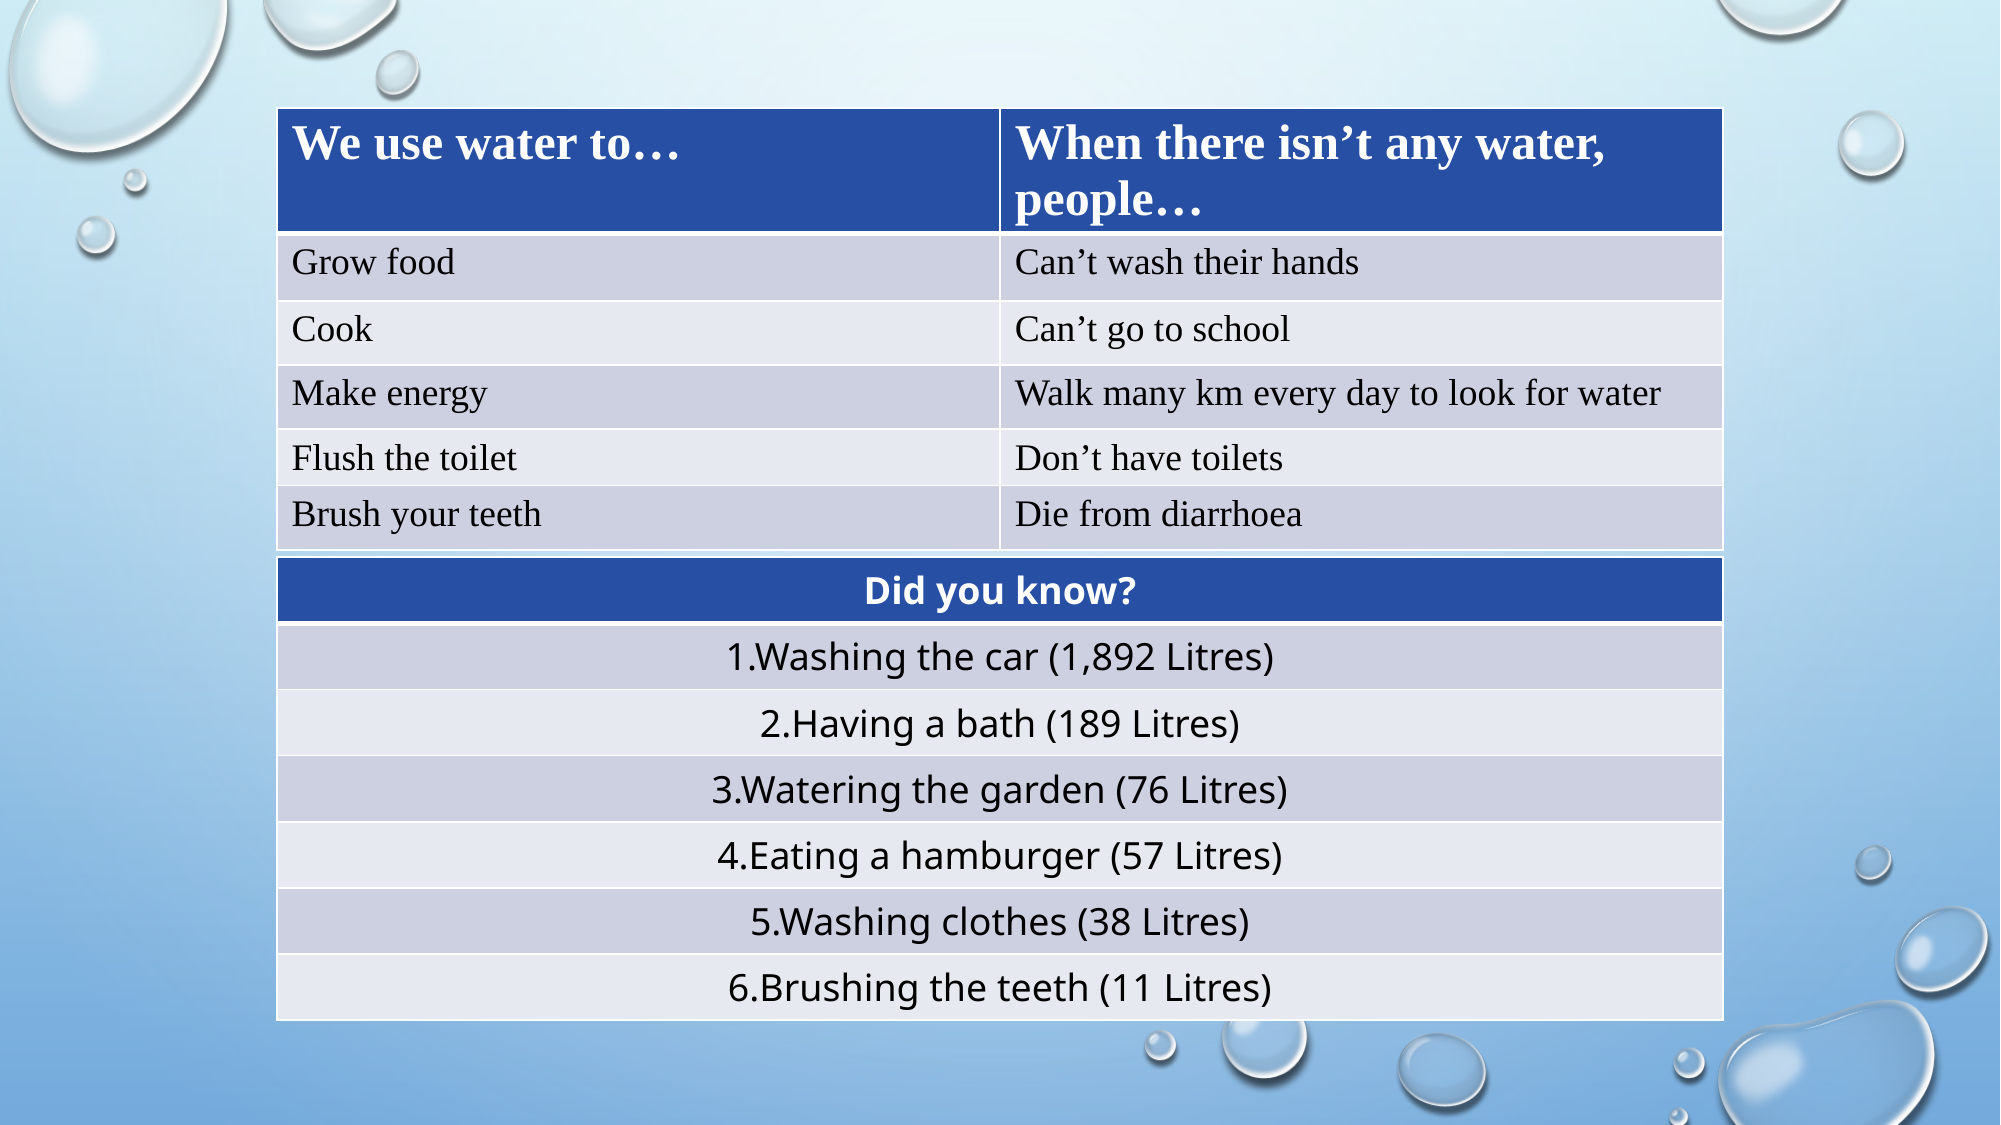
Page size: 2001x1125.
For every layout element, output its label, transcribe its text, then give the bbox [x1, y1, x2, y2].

table_cell 3.Watering the garden (76 Litres) [278, 756, 1722, 821]
table_cell Brush your teeth [278, 486, 999, 549]
table_cell Grow food [278, 236, 999, 300]
table_header We use water to… [278, 109, 999, 231]
picture [0, 0, 2000, 1125]
table_cell 6.Brushing the teeth (11 Litres) [278, 955, 1722, 1019]
table_header When there isn’t any water, people… [1001, 109, 1722, 231]
table_cell Don’t have toilets [1001, 430, 1722, 485]
table_header Did you know? [278, 558, 1722, 621]
table_cell Walk many km every day to look for water [1001, 366, 1722, 428]
table_cell 2.Having a bath (189 Litres) [278, 690, 1722, 755]
table_cell 4.Eating a hamburger (57 Litres) [278, 823, 1722, 887]
table_cell Die from diarrhoea [1001, 486, 1722, 549]
table_cell Make energy [278, 366, 999, 428]
table_cell Can’t go to school [1001, 302, 1722, 364]
table_cell 5.Washing clothes (38 Litres) [278, 889, 1722, 953]
table_cell Can’t wash their hands [1001, 236, 1722, 300]
table_cell Cook [278, 302, 999, 364]
table_cell Flush the toilet [278, 430, 999, 485]
table_cell 1.Washing the car (1,892 Litres) [278, 626, 1722, 689]
